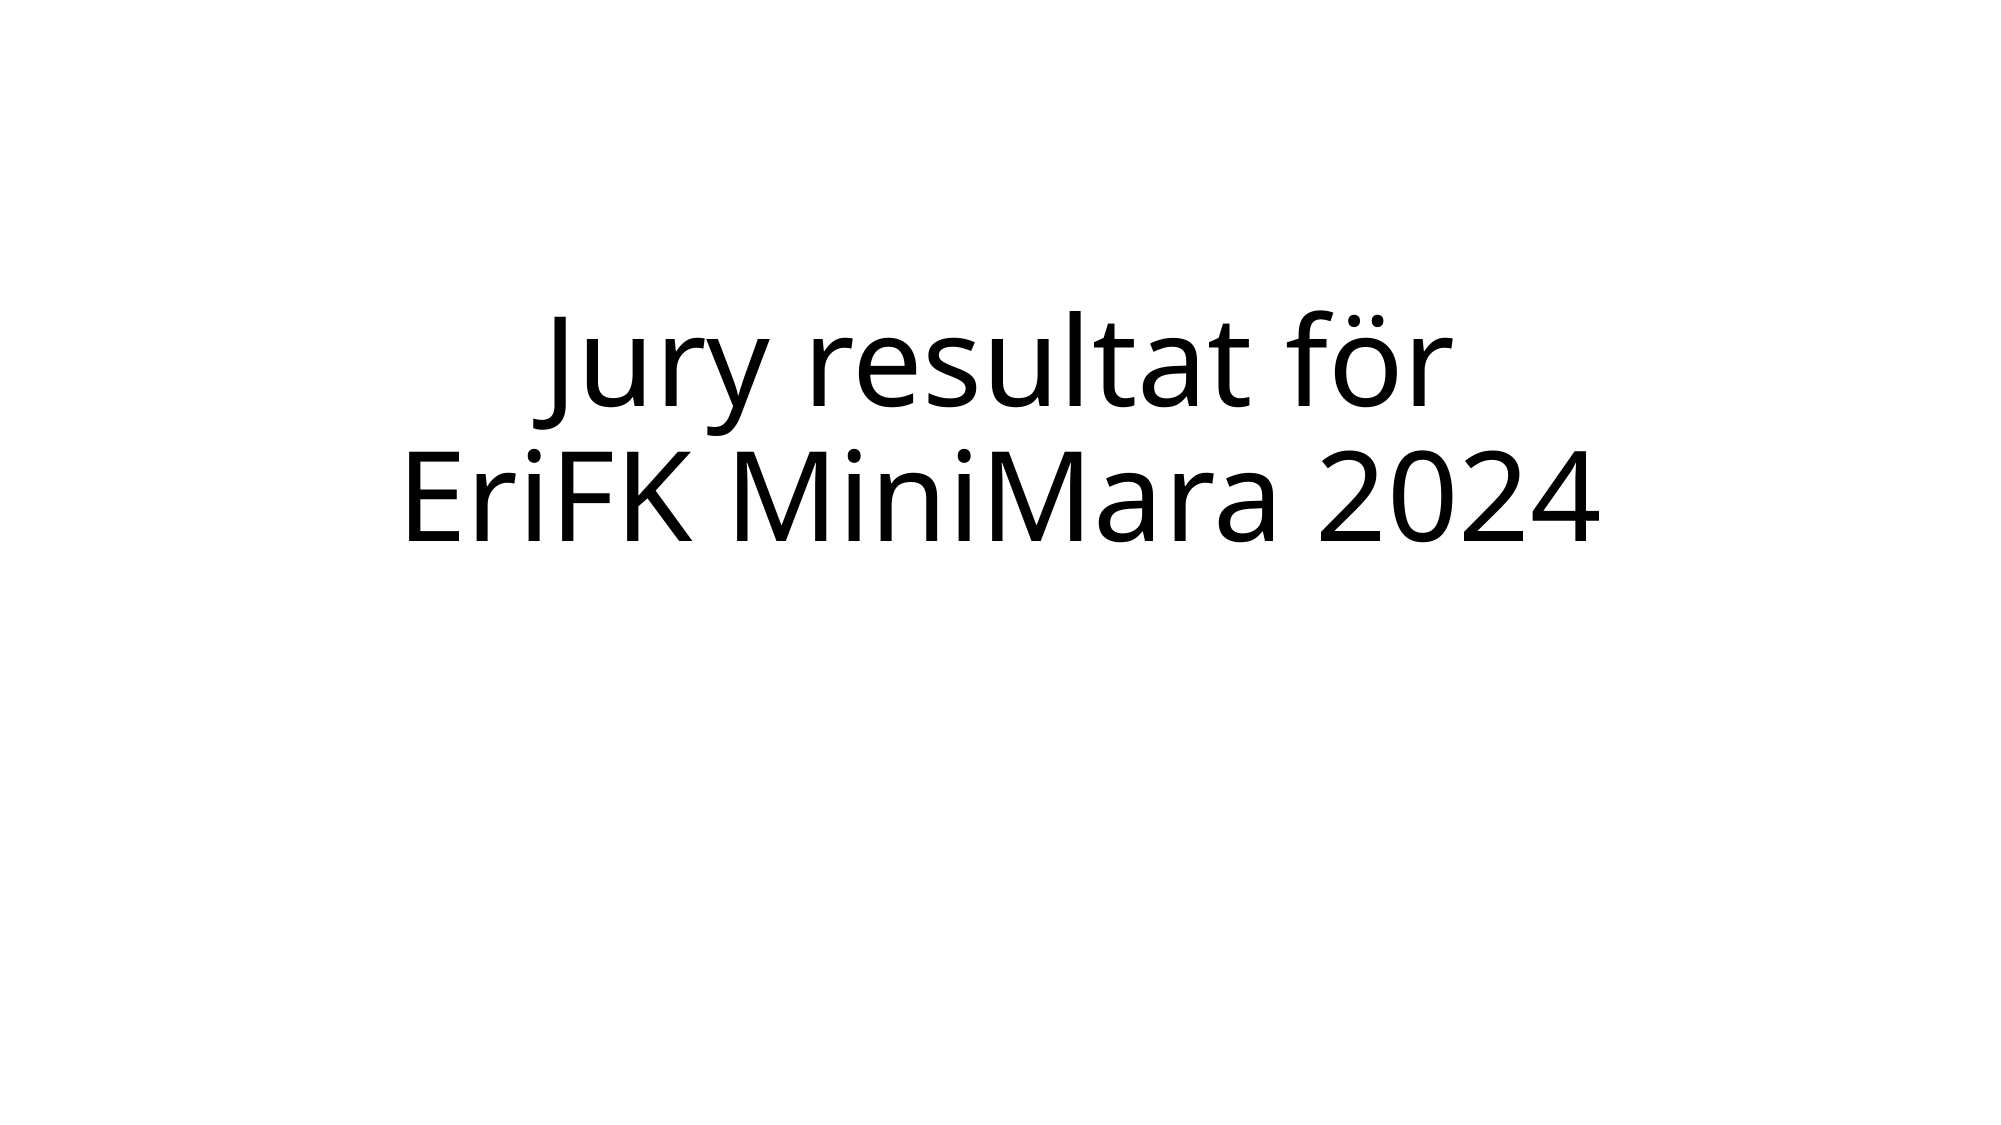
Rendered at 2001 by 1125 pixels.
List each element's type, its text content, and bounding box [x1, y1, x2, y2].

title Jury resultat för EriFK MiniMara 2024 [249, 184, 1750, 576]
